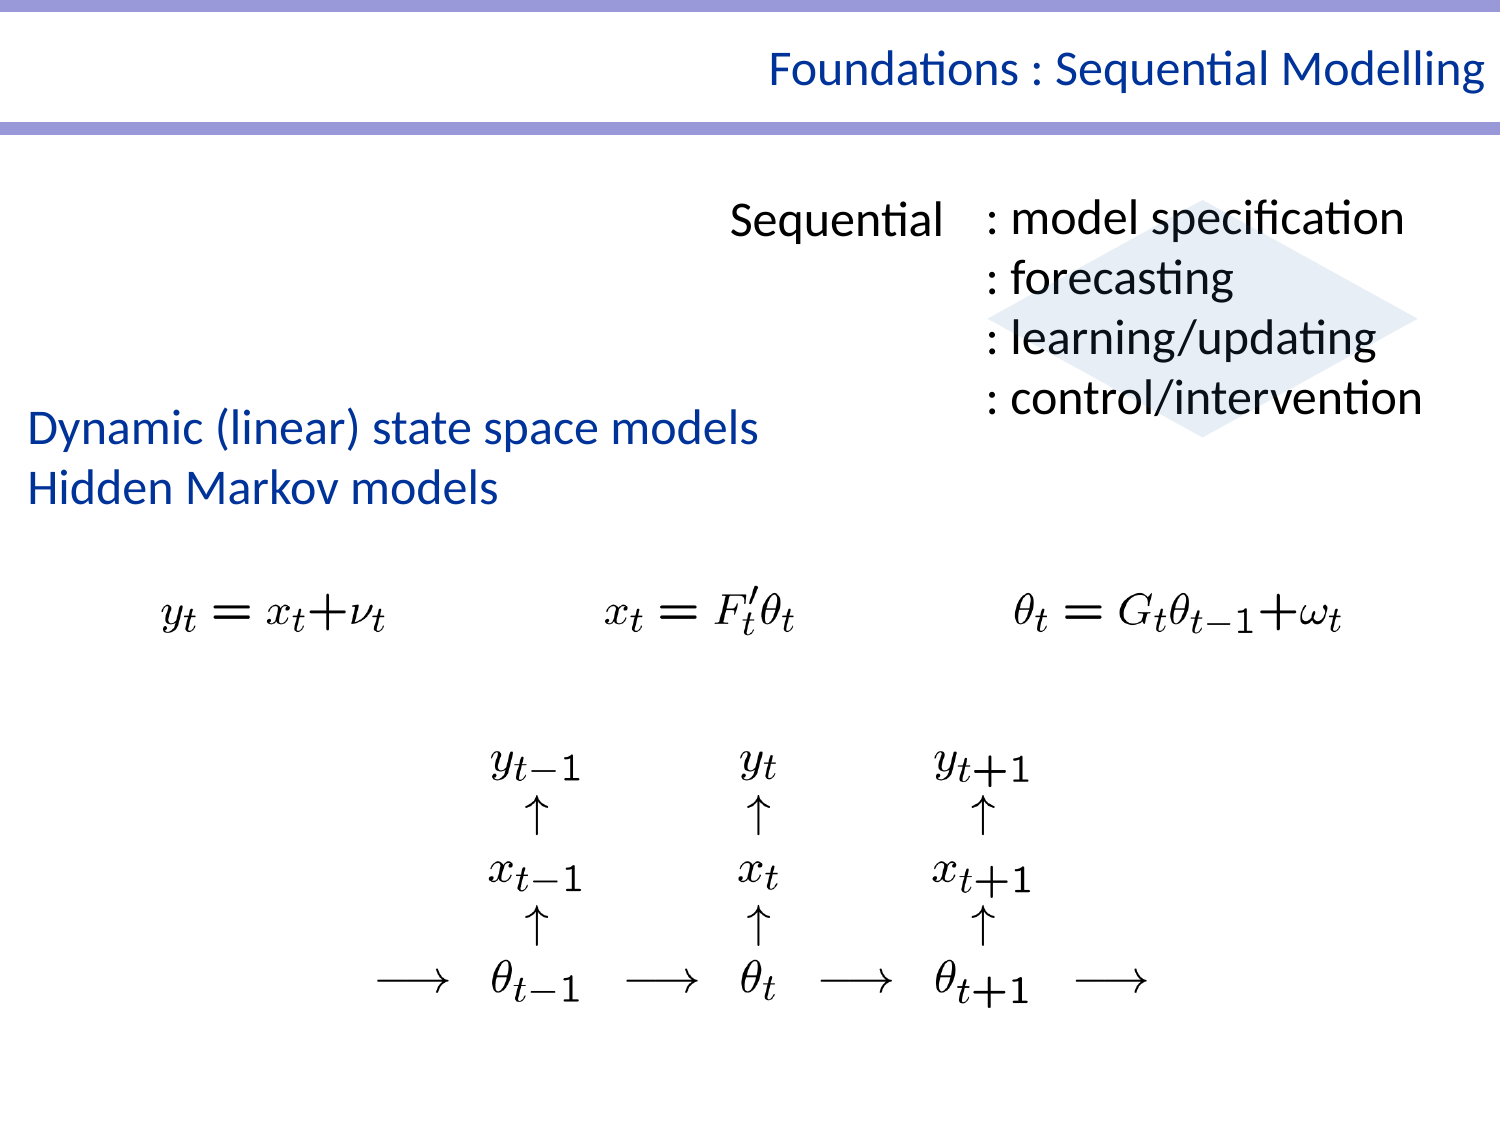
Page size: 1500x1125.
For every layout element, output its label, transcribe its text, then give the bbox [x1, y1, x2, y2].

picture [374, 749, 1147, 1010]
picture [0, 122, 1500, 135]
text_box Foundations : Sequential Modelling [0, 28, 1500, 103]
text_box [714, 177, 1488, 486]
picture [159, 584, 1341, 638]
text_box Dynamic (linear) state space models Hidden Markov models [12, 387, 1463, 523]
picture [0, 0, 1500, 12]
